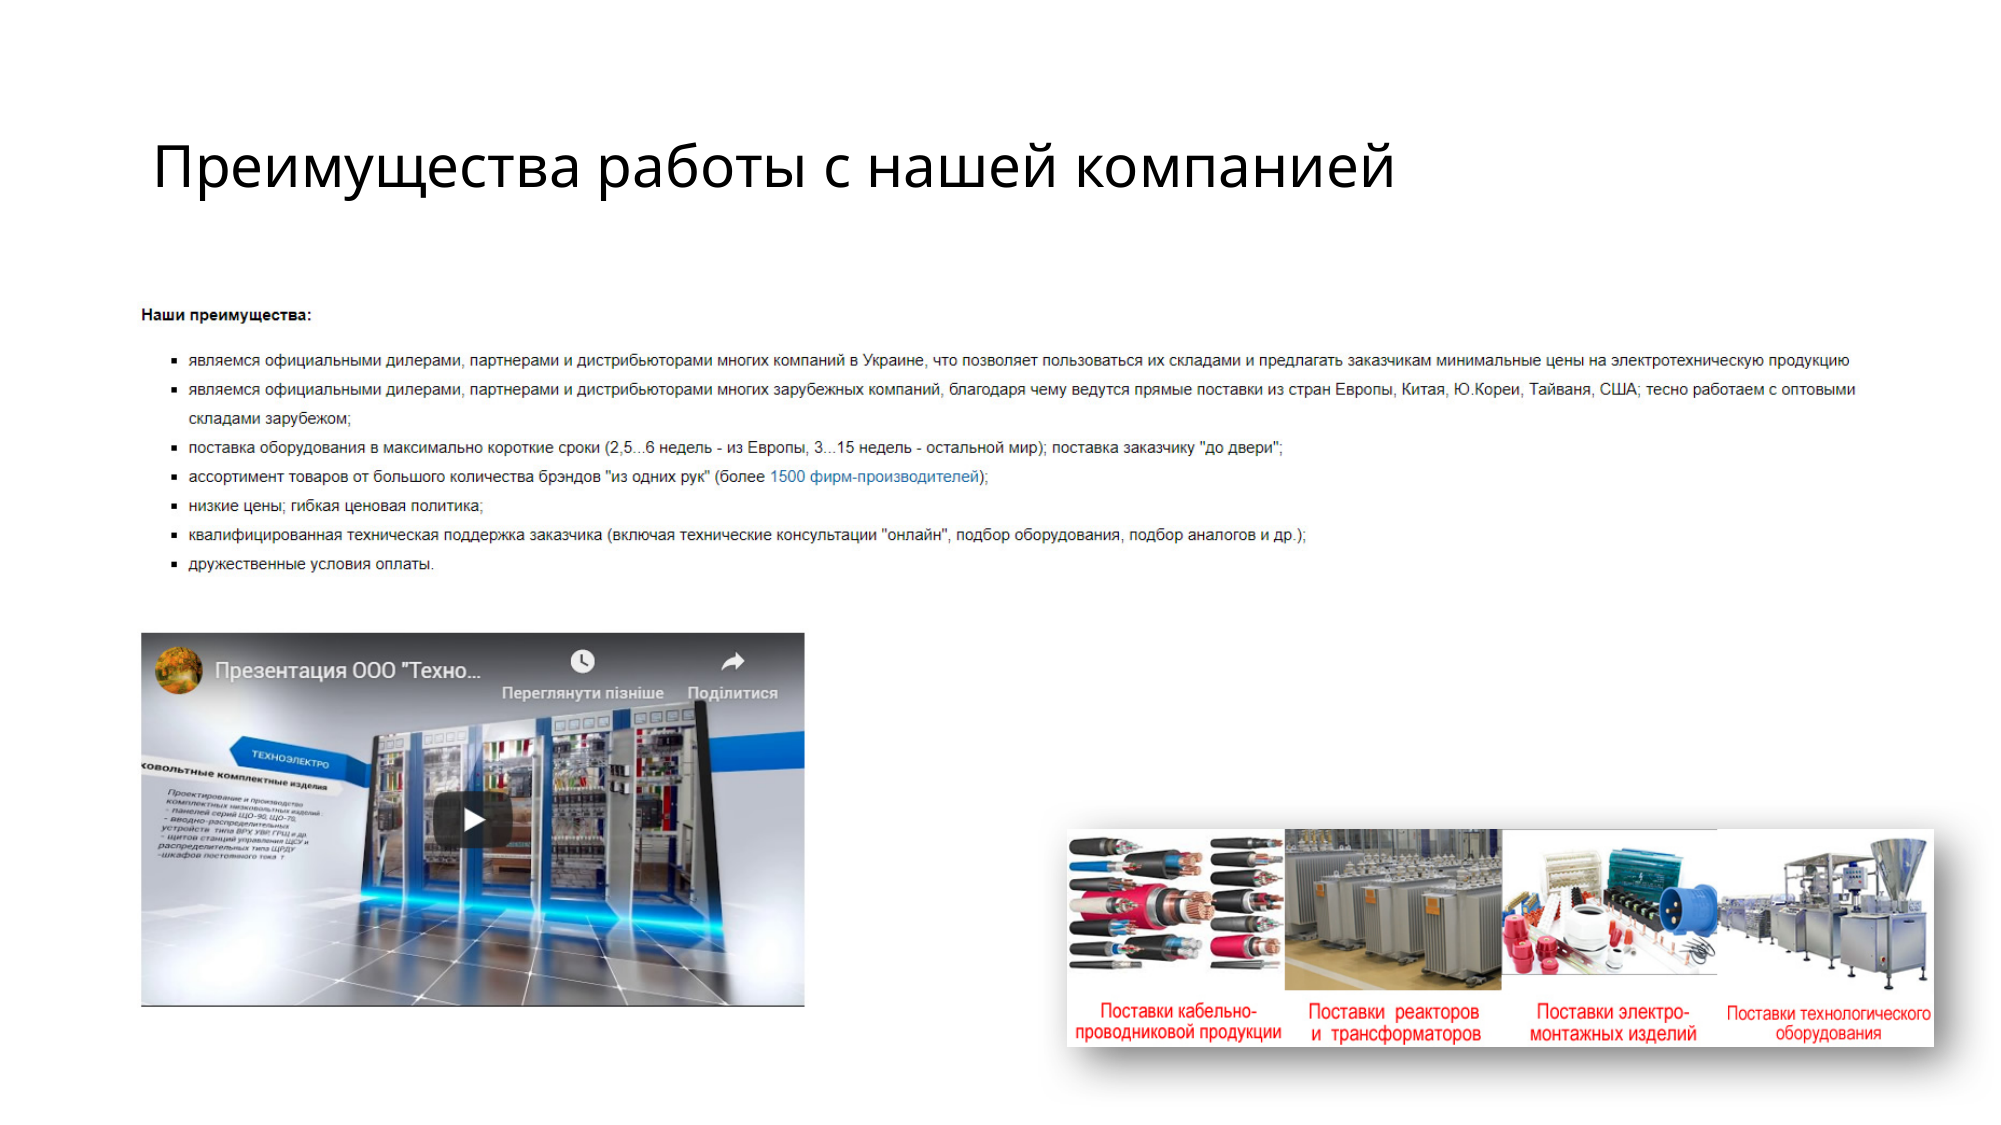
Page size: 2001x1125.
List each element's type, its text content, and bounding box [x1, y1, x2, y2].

title Преимущества работы с нашей компанией [137, 59, 1863, 278]
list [137, 301, 1863, 1011]
picture [1067, 829, 1934, 1047]
